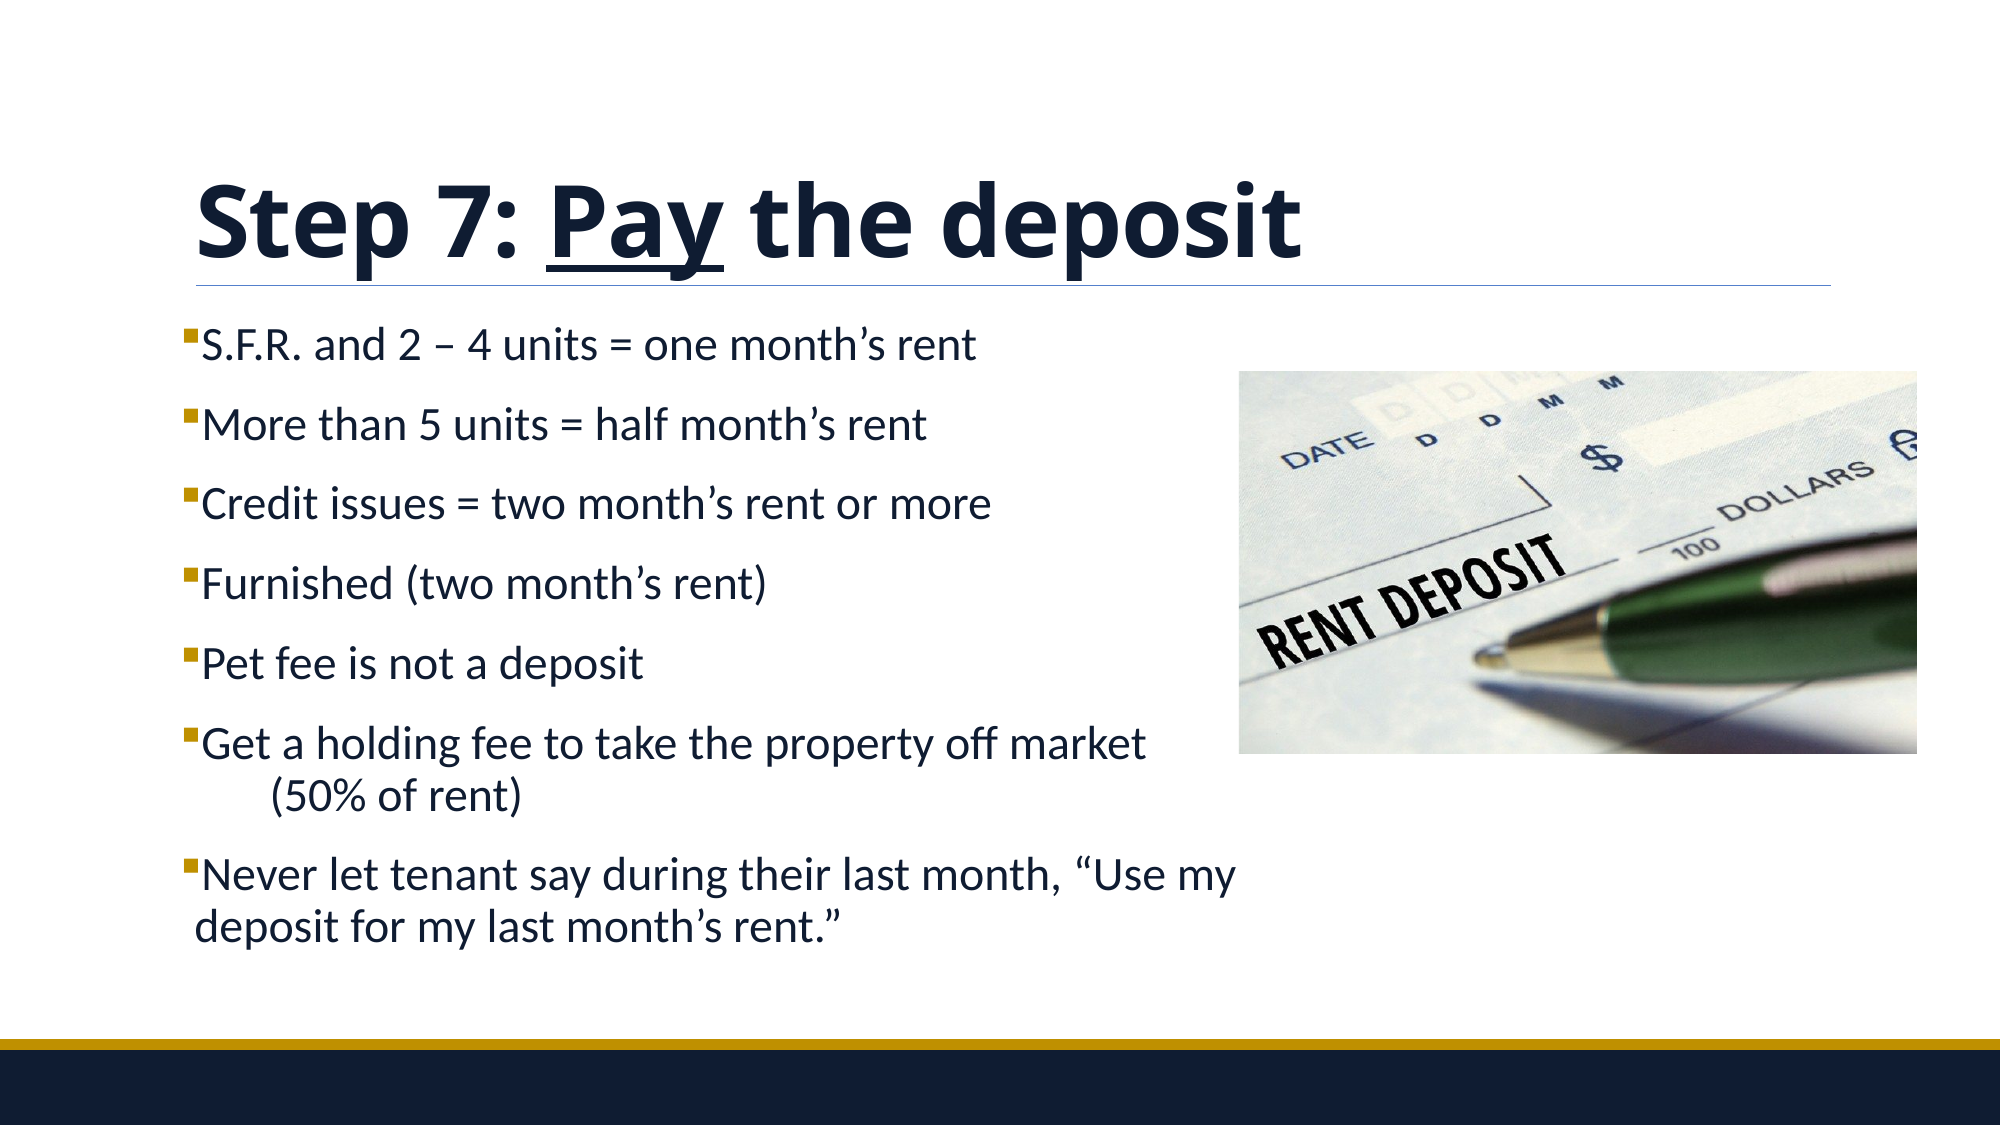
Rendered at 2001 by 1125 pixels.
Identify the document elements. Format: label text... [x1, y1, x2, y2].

picture [1238, 371, 1918, 754]
title Step 7: Pay the deposit [180, 47, 1830, 285]
list S.F.R. and 2 – 4 units = one month’s rent More than 5 units = half month’s rent Credit issues = two month’s rent or more Furnished (two month’s rent) Pet fee is not a deposit Get a holding fee to take the property off market (50% of rent) Never let tenant say during their last month, “Use my deposit for my last month’s rent.” [180, 311, 1239, 963]
